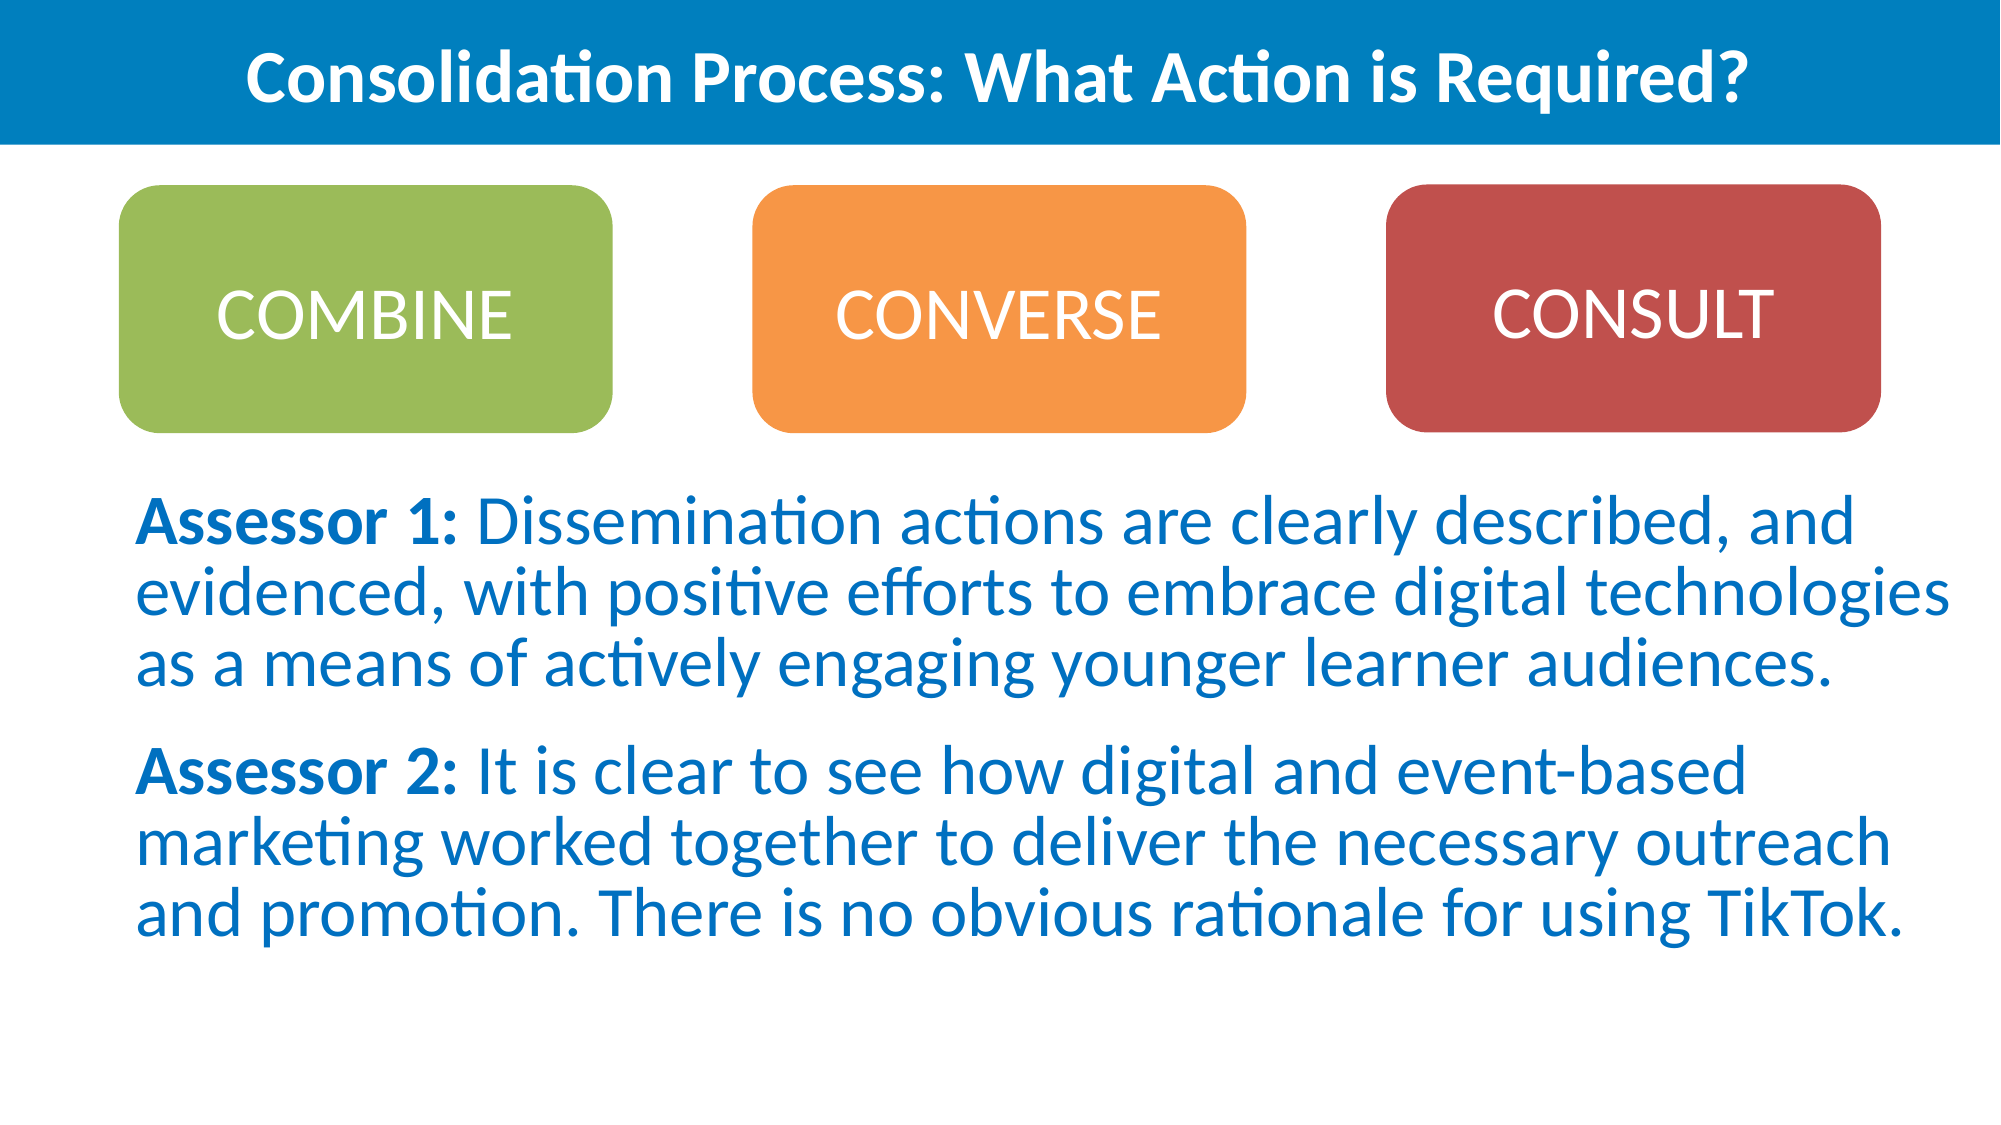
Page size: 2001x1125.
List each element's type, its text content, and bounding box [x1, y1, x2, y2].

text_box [118, 184, 1882, 434]
text_box Consolidation Process: What Action is Required? [0, 0, 2000, 145]
table_header Assessor 1: Dissemination actions are clearly described, and evidenced, with positive efforts to embrace digital technologies as a means of actively engaging younger learner audiences. Assessor 2: It is clear to see how digital and event-based marketing worked together to deliver the necessary outreach and promotion. There is no obvious rationale for using TikTok. [117, 493, 1979, 1045]
